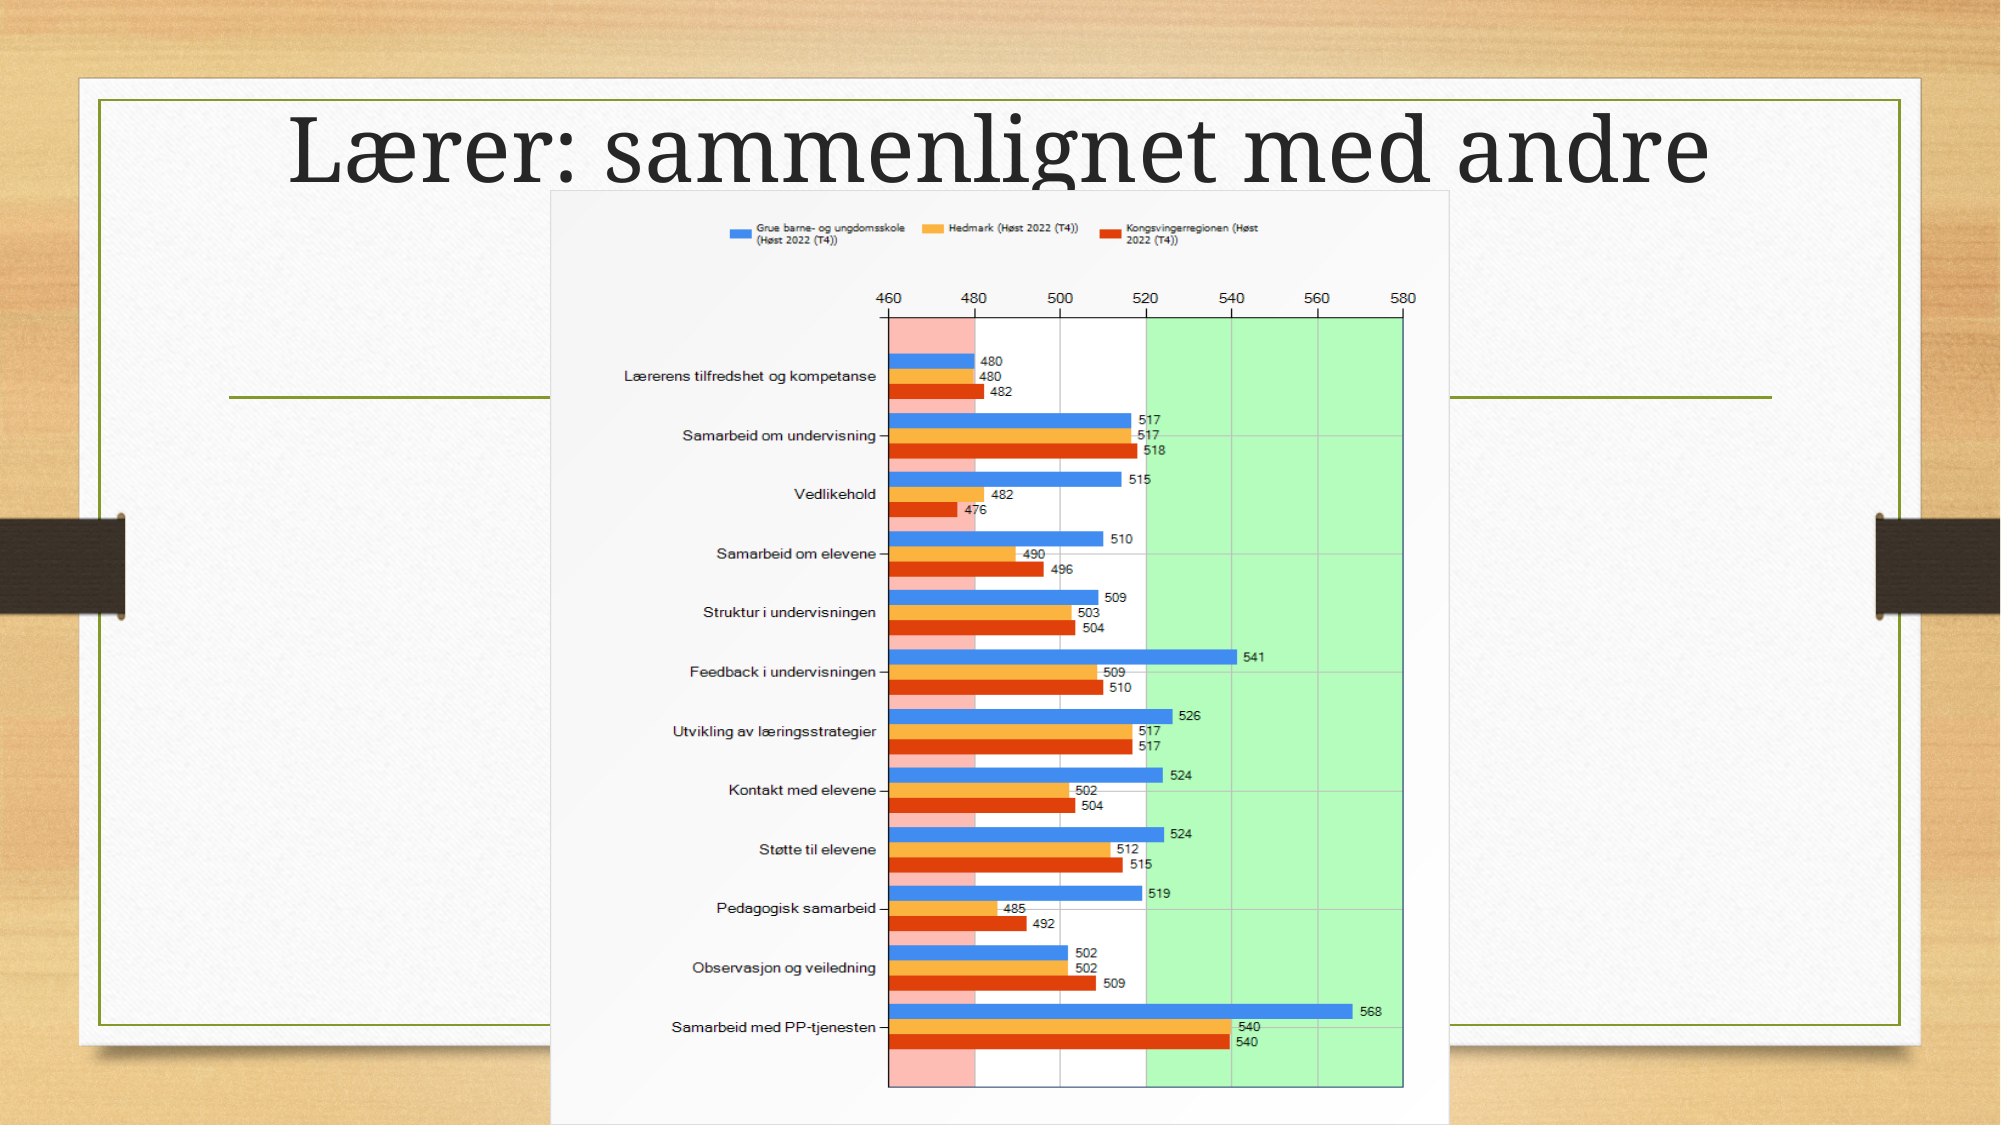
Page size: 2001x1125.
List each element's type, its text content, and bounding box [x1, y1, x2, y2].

picture [0, 0, 2001, 1125]
title Lærer: sammenlignet med andre [212, 83, 1788, 209]
